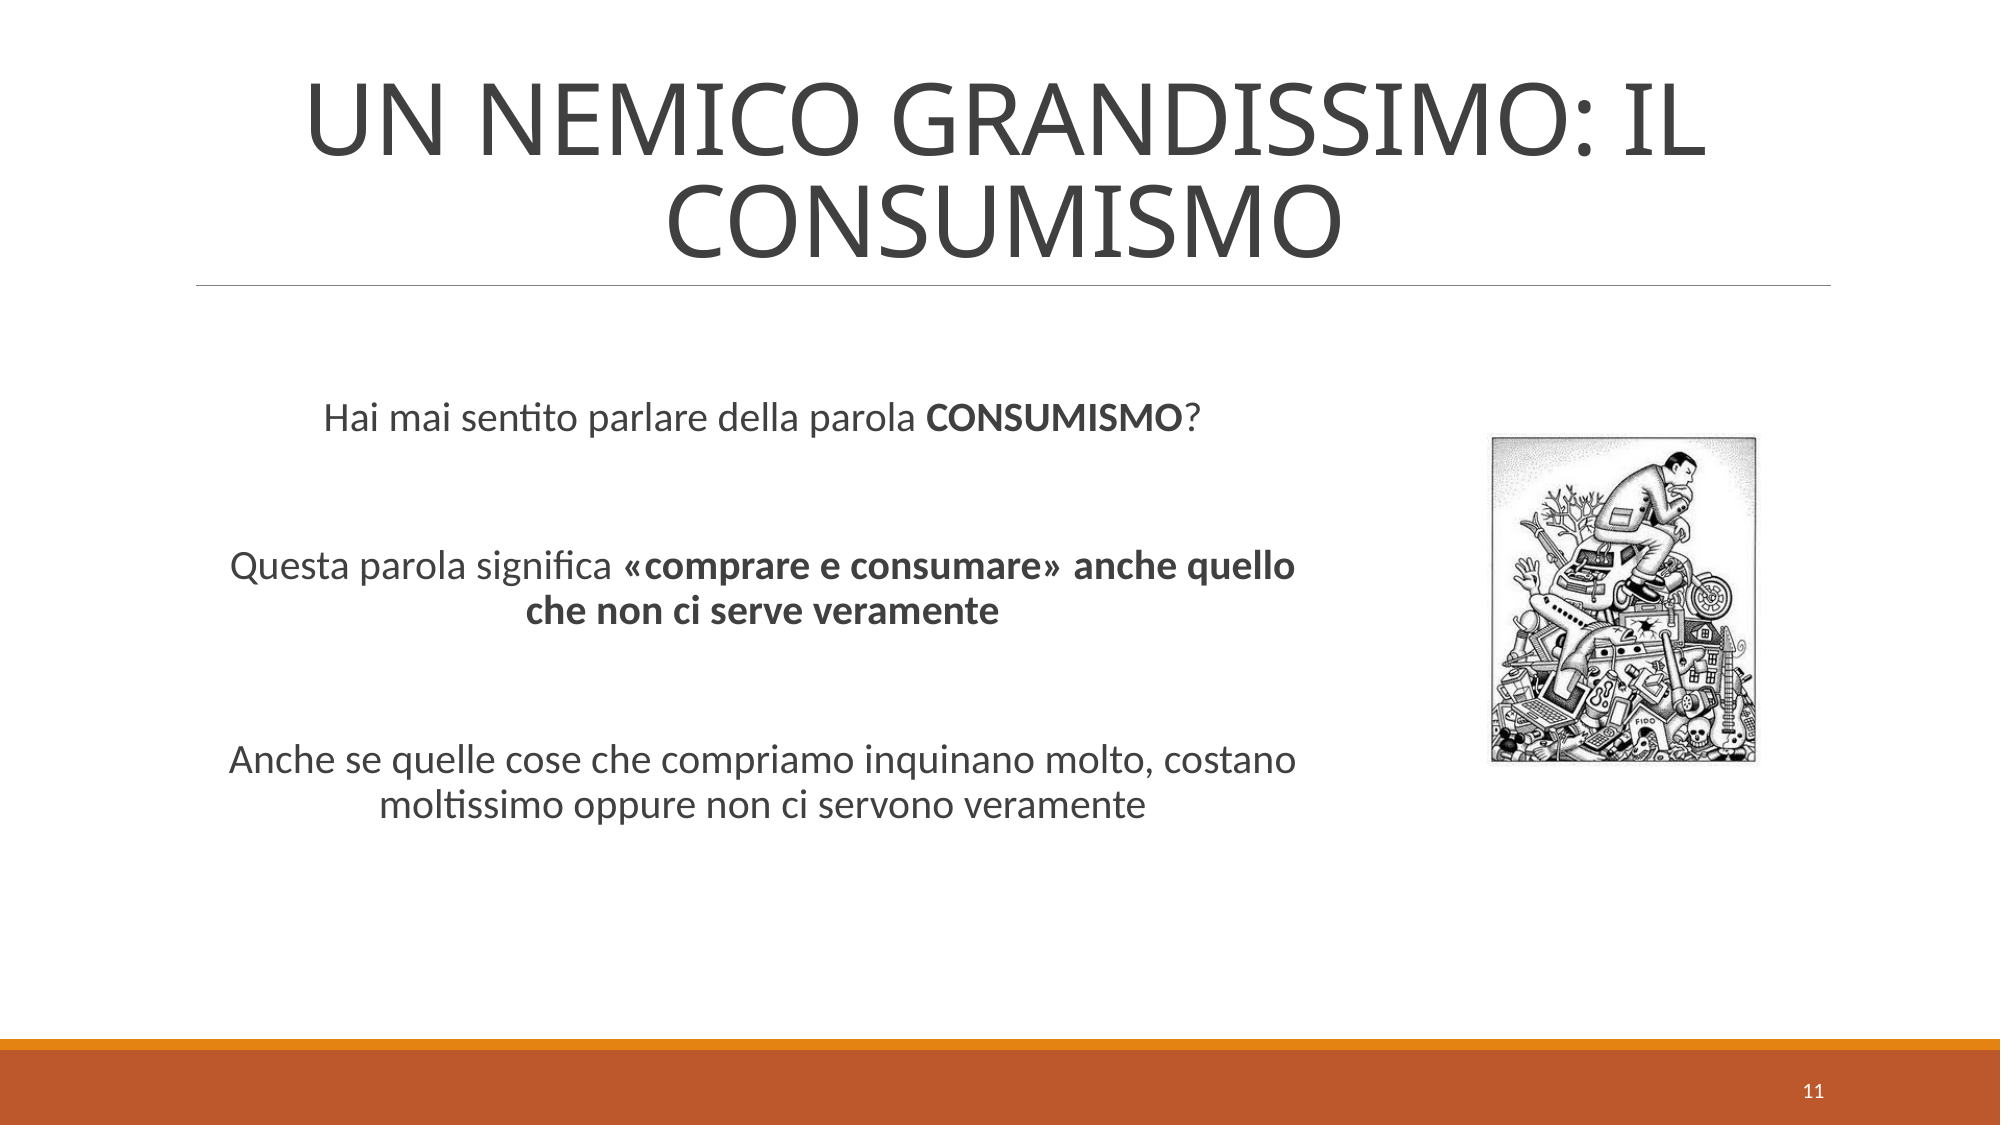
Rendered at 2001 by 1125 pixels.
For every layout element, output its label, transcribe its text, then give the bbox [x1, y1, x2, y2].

title UN NEMICO GRANDISSIMO: IL CONSUMISMO [180, 47, 1830, 285]
slide_number 11 [1624, 1059, 1840, 1120]
picture [1487, 433, 1762, 768]
list Hai mai sentito parlare della parola CONSUMISMO? Questa parola significa «comprare e consumare» anche quello che non ci serve veramente Anche se quelle cose che compriamo inquinano molto, costano moltissimo oppure non ci servono veramente [180, 387, 1332, 926]
